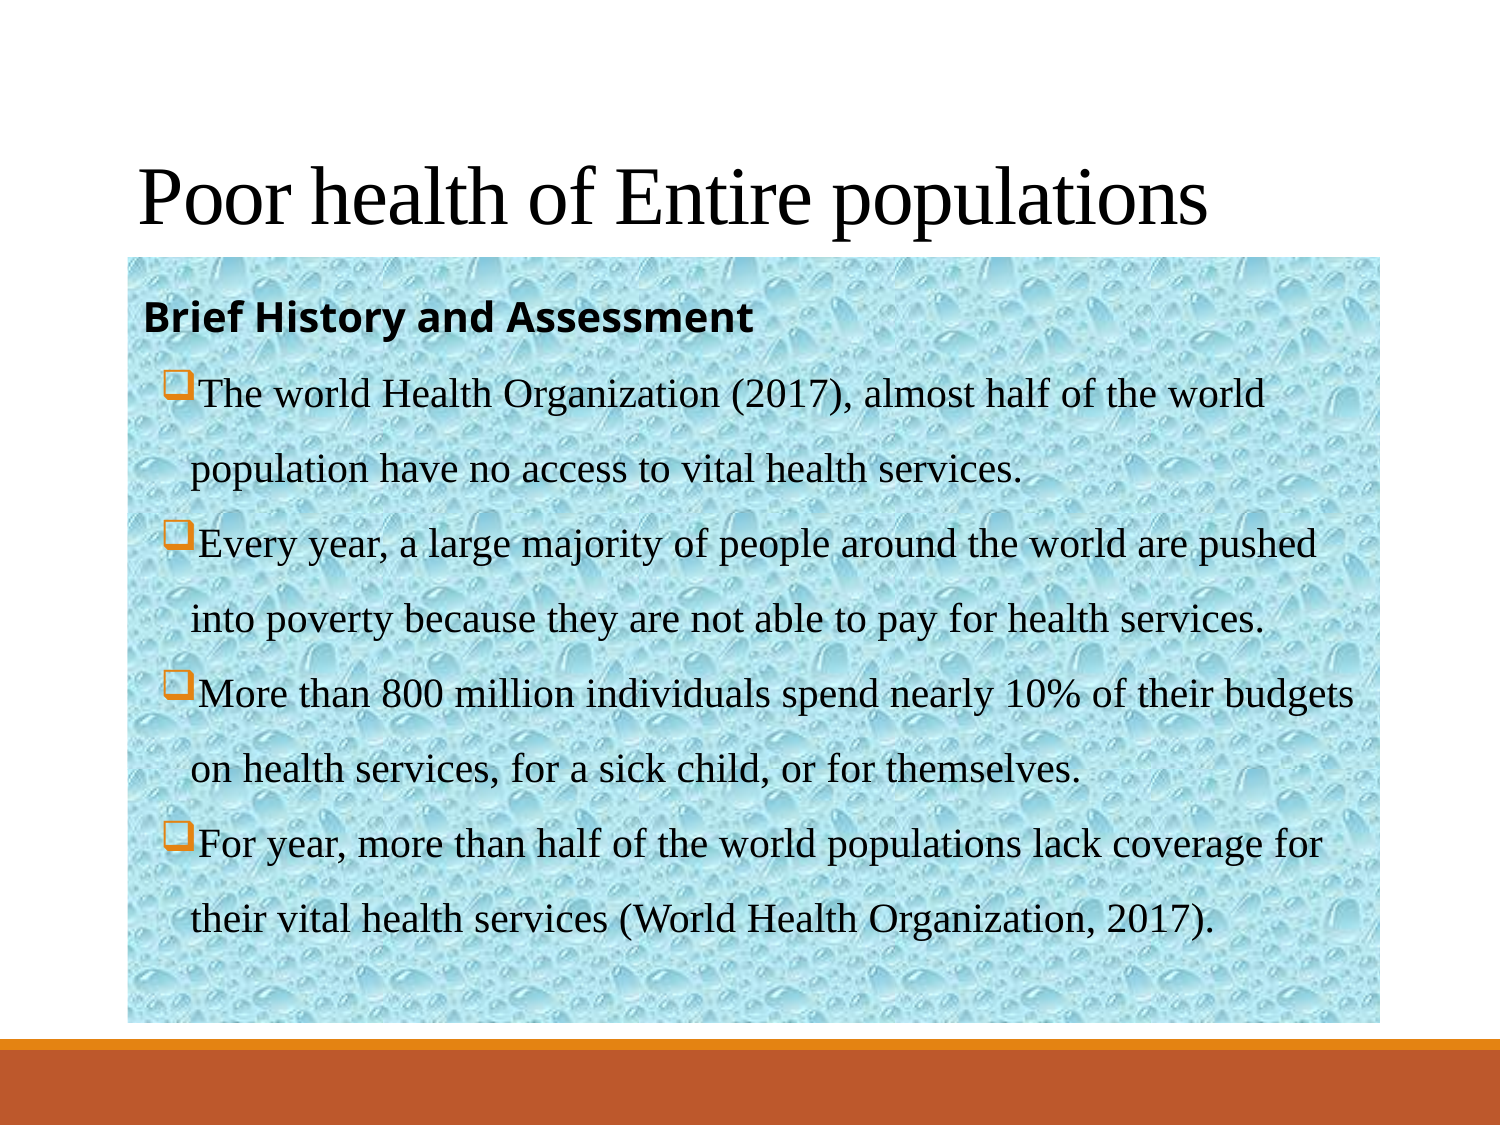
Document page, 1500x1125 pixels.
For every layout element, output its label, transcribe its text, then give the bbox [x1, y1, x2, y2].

list Brief History and Assessment The world Health Organization (2017), almost half of the world population have no access to vital health services. Every year, a large majority of people around the world are pushed into poverty because they are not able to pay for health services. More than 800 million individuals spend nearly 10% of their budgets on health services, for a sick child, or for themselves. For year, more than half of the world populations lack coverage for their vital health services (World Health Organization, 2017). [127, 257, 1380, 1023]
title Poor health of Entire populations [122, 102, 1368, 250]
